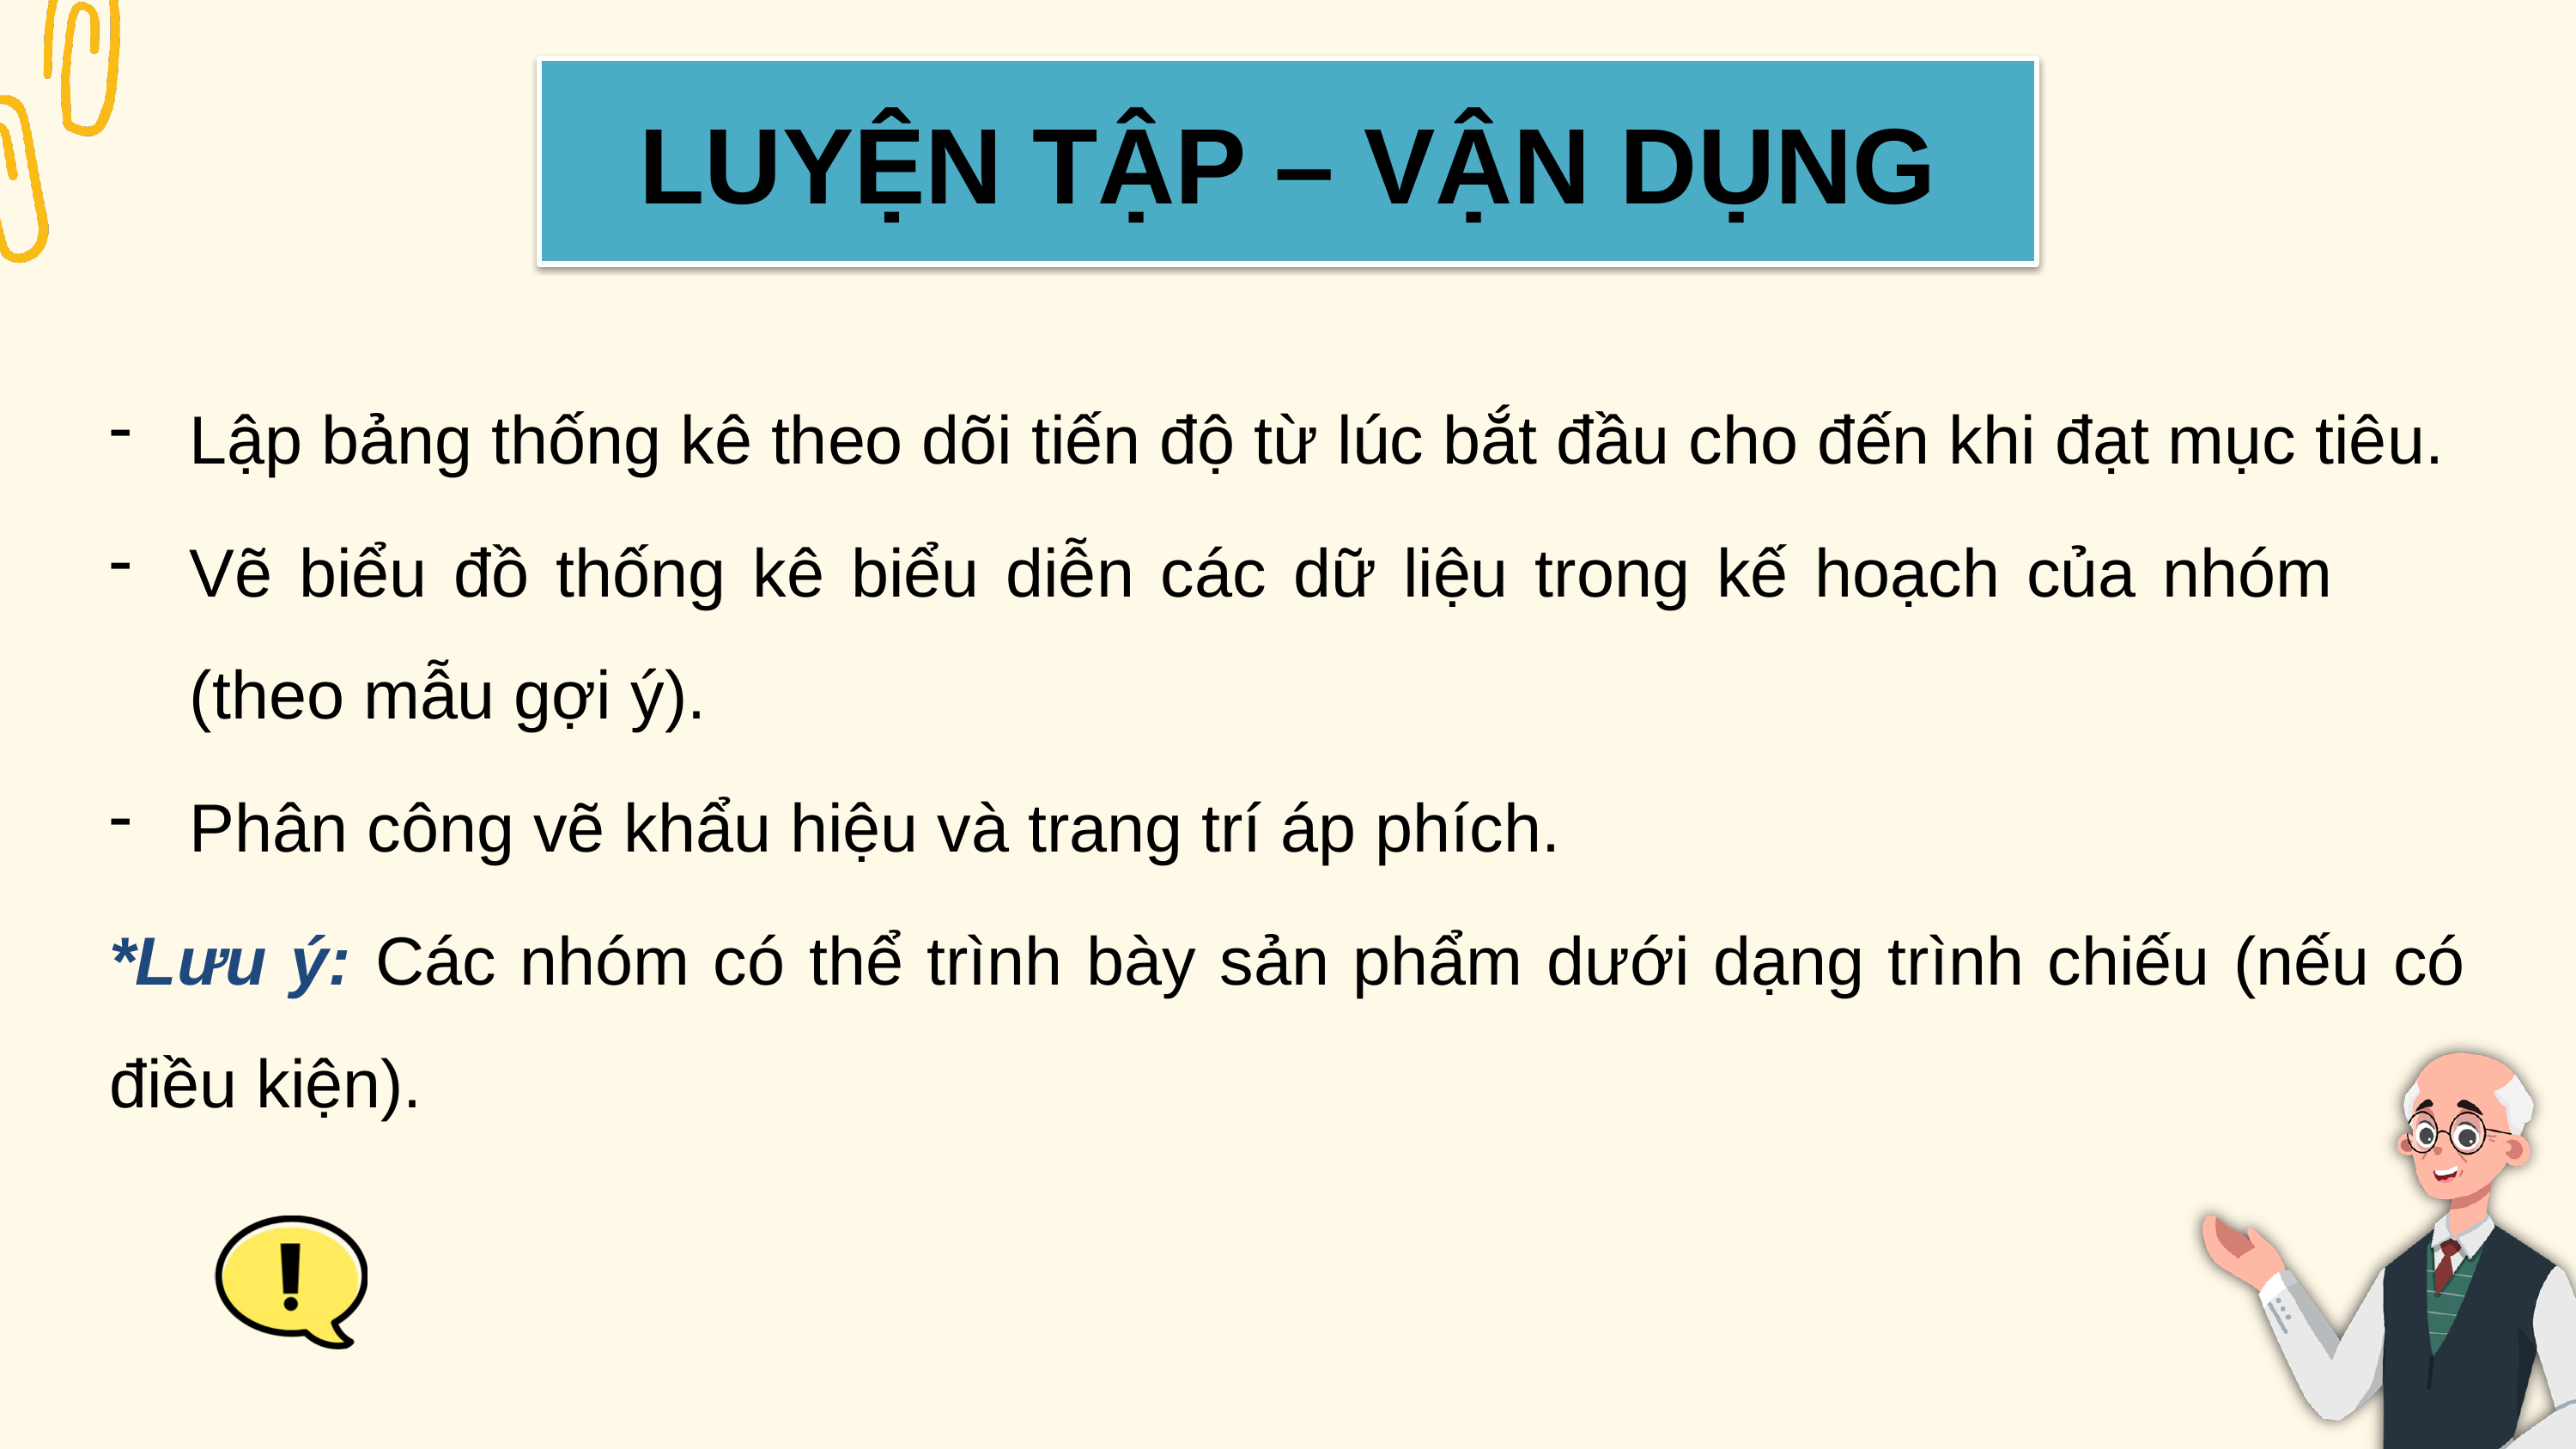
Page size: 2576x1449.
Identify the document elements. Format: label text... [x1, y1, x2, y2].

picture [2157, 976, 2576, 1449]
picture [0, 0, 120, 264]
text_box Lập bảng thống kê theo dõi tiến độ từ lúc bắt đầu cho đến khi đạt mục tiêu. Vẽ biểu đồ thống kê biểu diễn các dữ liệu trong kế hoạch của nhóm (theo mẫu gợi ý). Phân công vẽ khẩu hiệu và trang trí áp phích. *Lưu ý: Các nhóm có thể trình bày sản phẩm dưới dạng trình chiếu (nếu có điều kiện). [96, 349, 2480, 1128]
text_box LUYỆN TẬP – VẬN DỤNG [537, 56, 2039, 267]
picture [214, 1216, 368, 1349]
